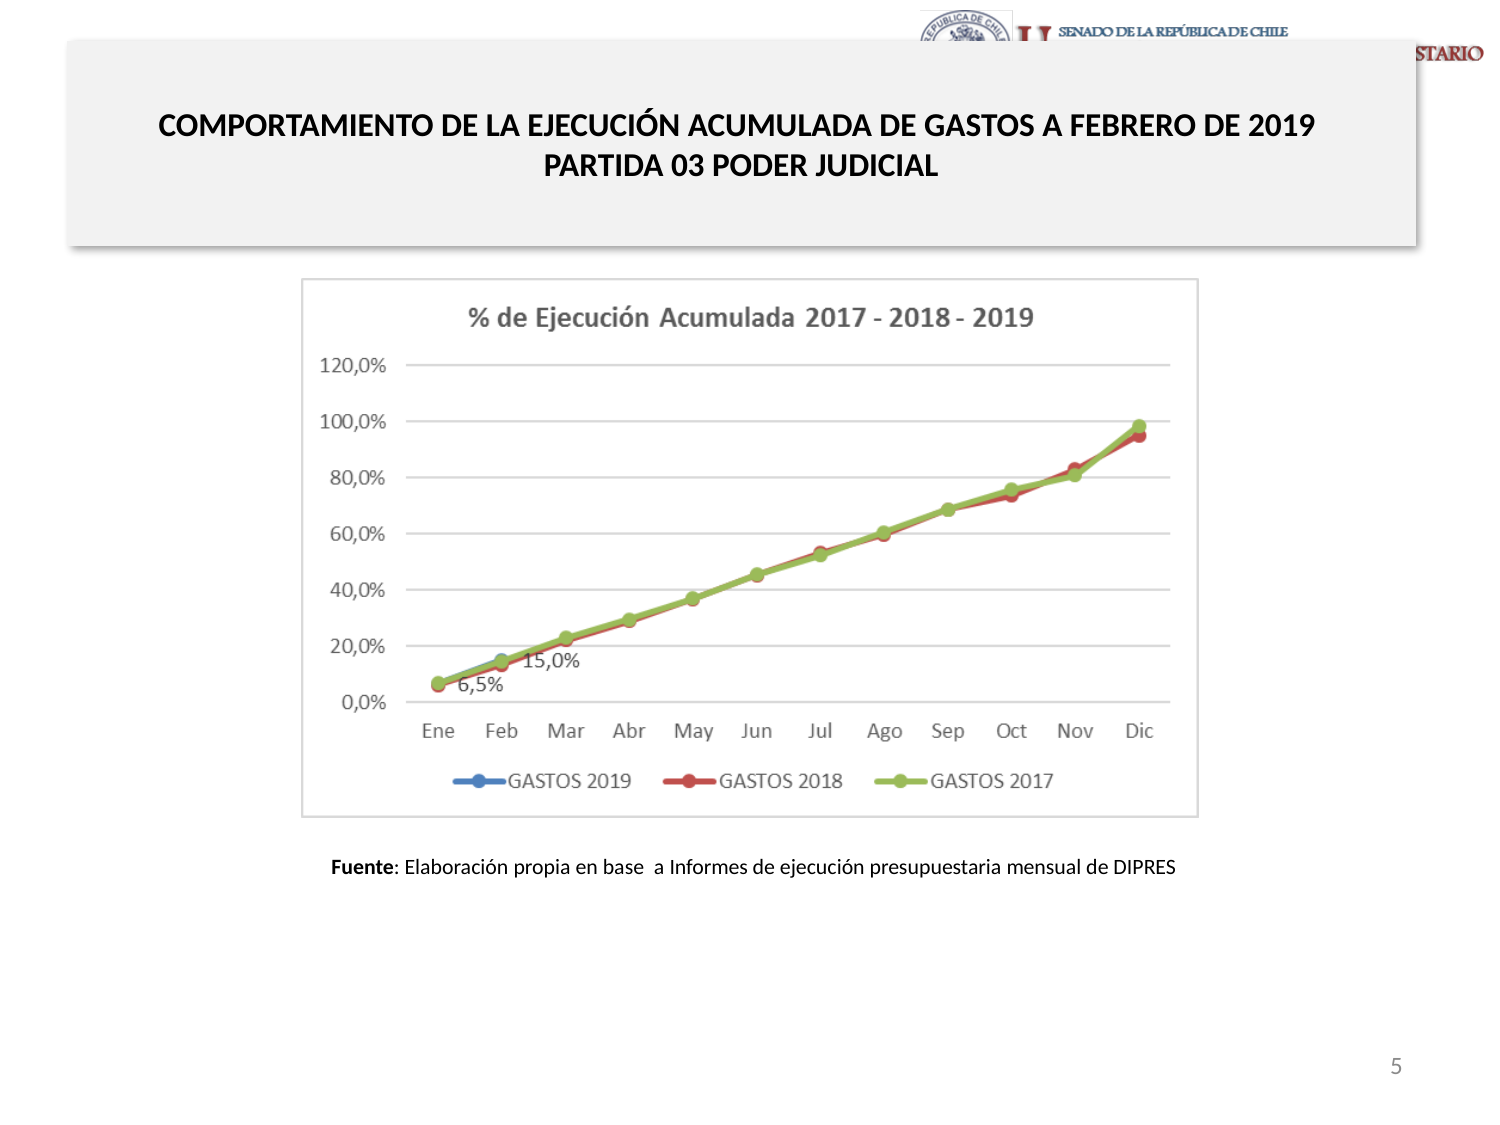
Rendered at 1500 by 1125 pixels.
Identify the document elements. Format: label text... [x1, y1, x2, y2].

title COMPORTAMIENTO DE LA EJECUCIÓN ACUMULADA DE GASTOS A FEBRERO DE 2019 PARTIDA 03 PODER JUDICIAL [67, 41, 1415, 246]
slide_number 5 [1067, 1035, 1418, 1095]
footer Fuente: Elaboración propia en base a Informes de ejecución presupuestaria mensual de DIPRES [64, 845, 1444, 905]
picture [920, 0, 1499, 113]
picture [300, 278, 1200, 819]
text_box [63, 231, 1414, 1047]
